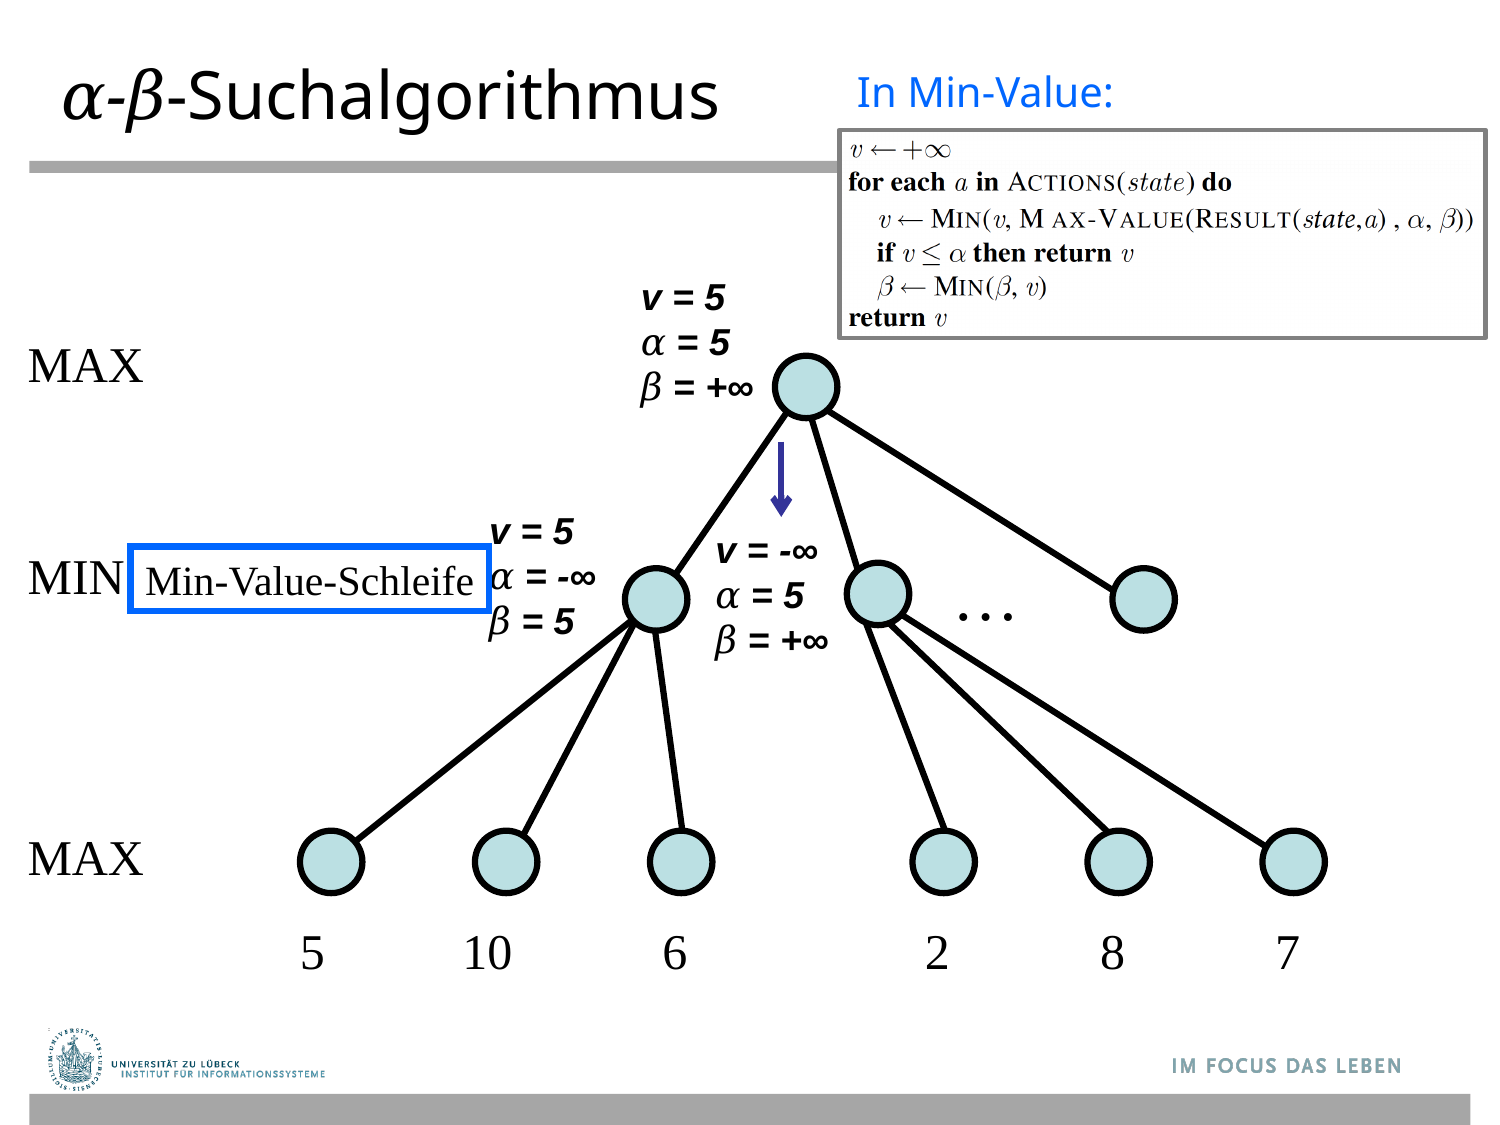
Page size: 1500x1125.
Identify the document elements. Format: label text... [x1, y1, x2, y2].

text_box MIN [12, 537, 140, 613]
text_box [649, 830, 713, 894]
text_box MAX [12, 818, 160, 893]
picture [1173, 1058, 1400, 1073]
text_box Min-Value-Schleife [130, 546, 490, 612]
text_box [846, 562, 910, 626]
picture [841, 131, 1484, 336]
text_box [1087, 830, 1150, 894]
text_box In Min-Value: [842, 58, 1130, 123]
text_box v = -∞ 𝛼 = 5 𝛽 = +∞ [700, 518, 844, 668]
text_box MAX [12, 324, 160, 400]
text_box … [937, 546, 1035, 641]
text_box [774, 355, 838, 419]
text_box [1262, 830, 1325, 894]
title 𝛼-𝛽-Suchalgorithmus [46, 44, 809, 220]
text_box v = 5 𝛼 = 5 𝛽 = +∞ [625, 265, 770, 416]
text_box [474, 830, 538, 894]
text_box [912, 830, 975, 894]
text_box [624, 568, 688, 631]
text_box [1112, 568, 1175, 631]
text_box v = 5 𝛼 = -∞ 𝛽 = 5 [474, 499, 612, 650]
text_box 5 10 6 2 8 7 [285, 912, 1315, 988]
text_box [299, 830, 363, 894]
